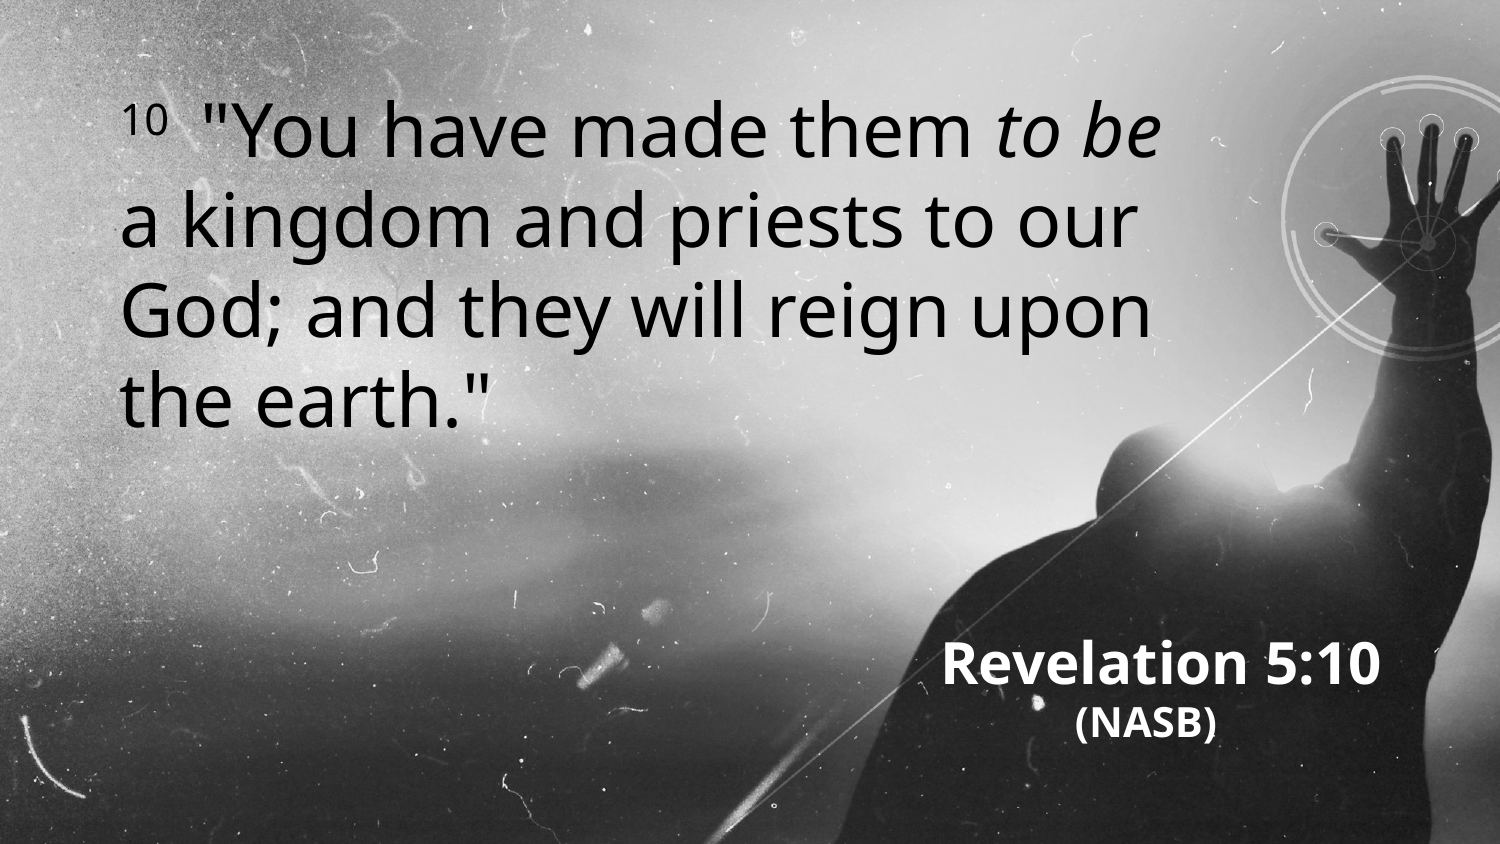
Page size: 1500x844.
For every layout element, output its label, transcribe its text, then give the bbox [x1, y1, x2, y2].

picture [0, 0, 1500, 844]
list 10 "You have made them to be a kingdom and priests to our God; and they will reign upon the earth." [104, 82, 1185, 363]
list Revelation 5:10 (NASB) [879, 611, 1413, 762]
